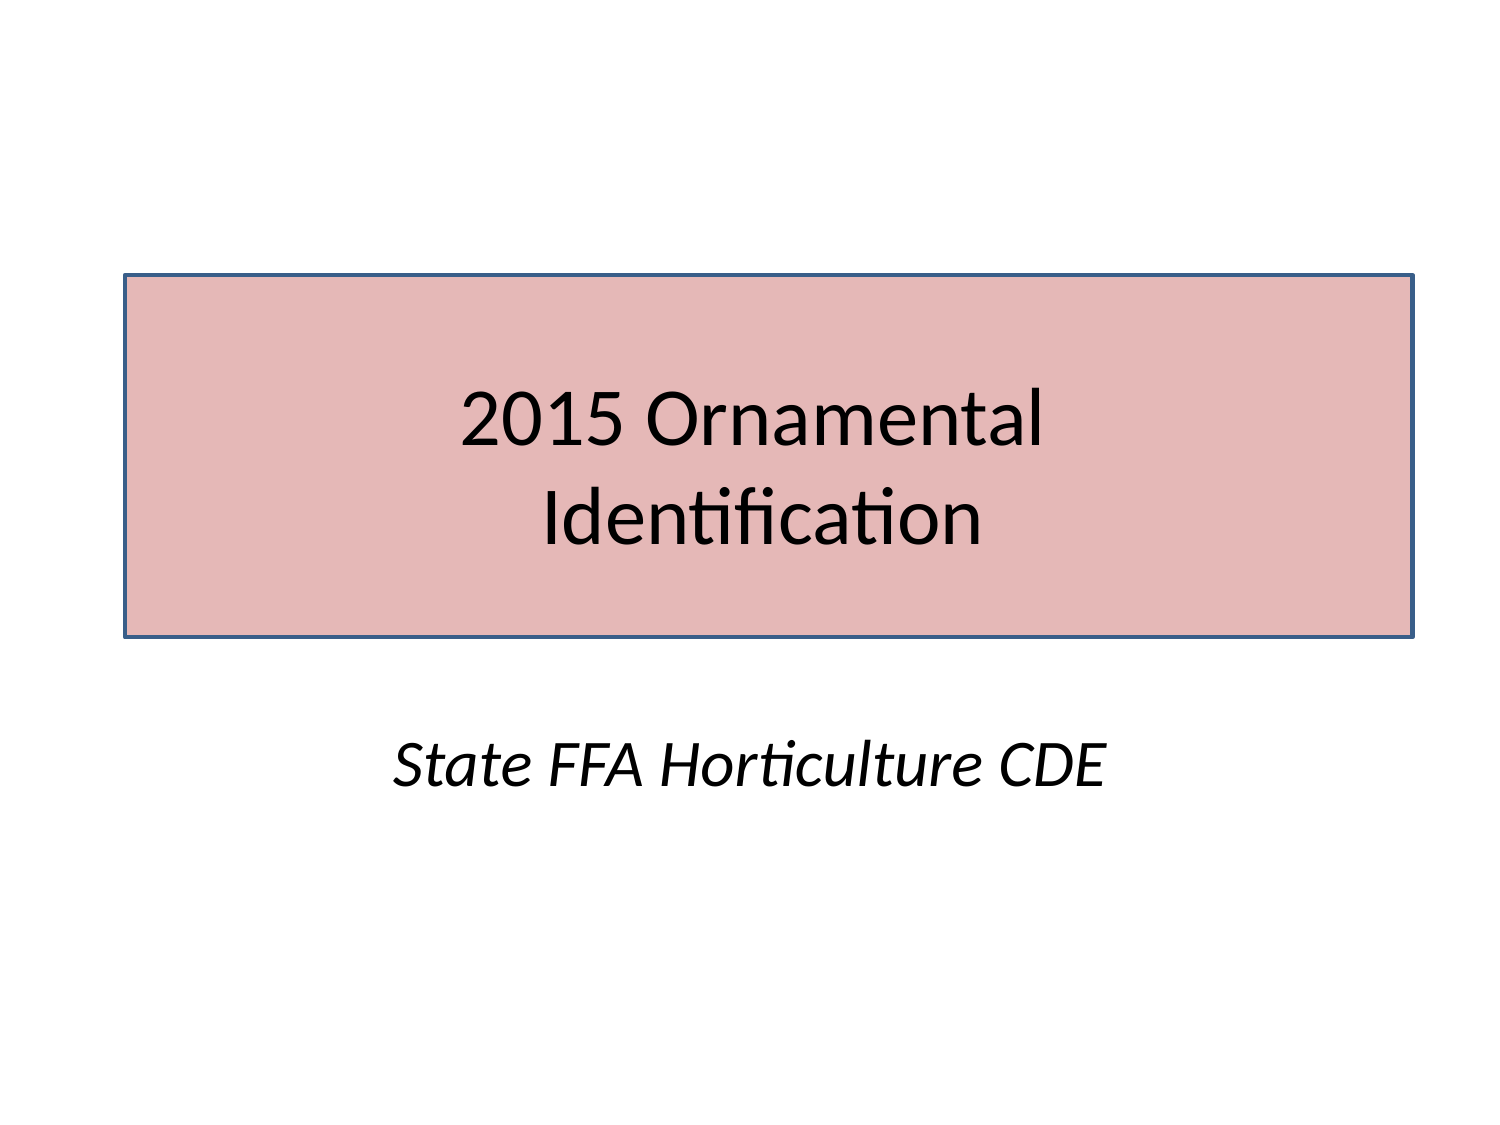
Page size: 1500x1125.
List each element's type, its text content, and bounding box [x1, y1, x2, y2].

text_box [124, 274, 1413, 638]
title 2015 Ornamental Identification [125, 391, 1400, 633]
subtitle State FFA Horticulture CDE [225, 712, 1275, 825]
